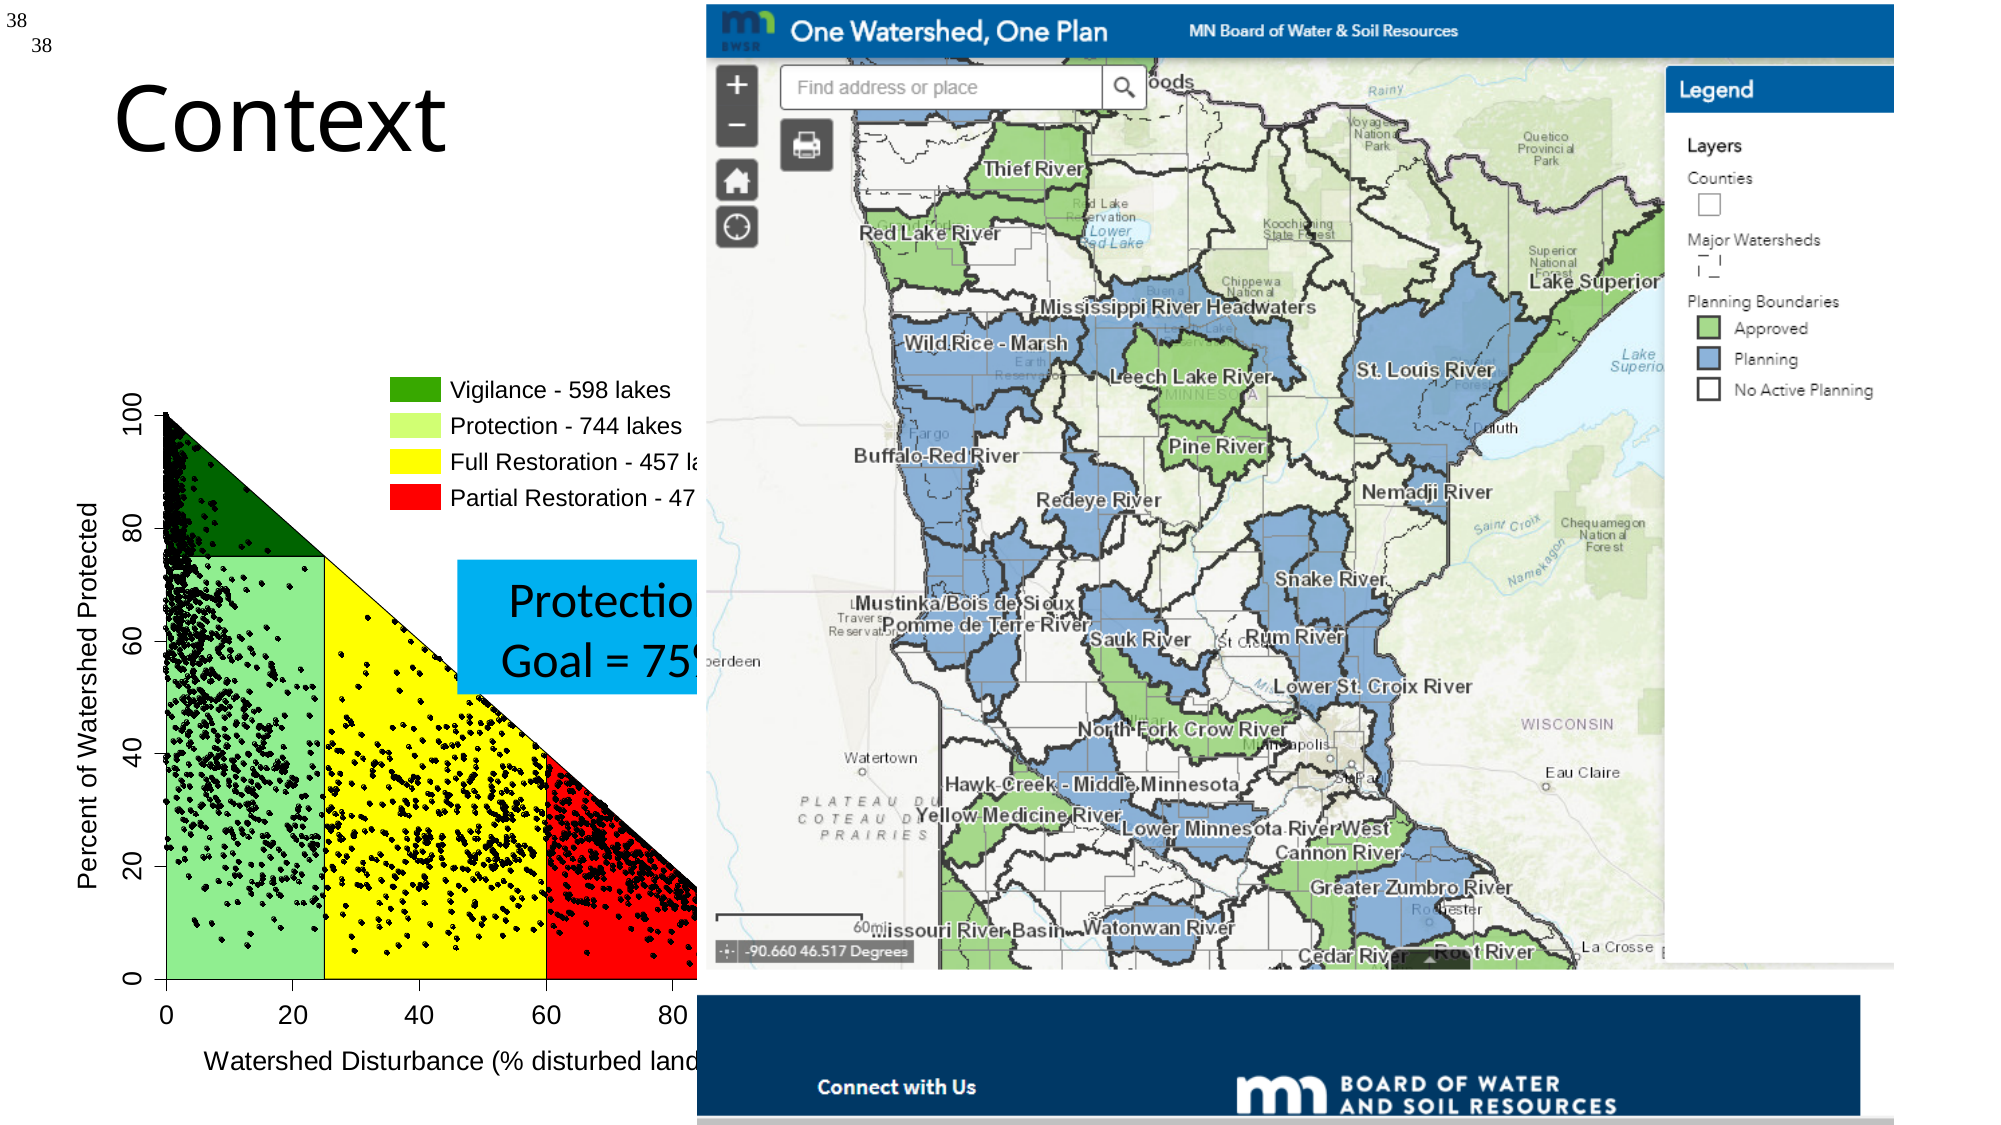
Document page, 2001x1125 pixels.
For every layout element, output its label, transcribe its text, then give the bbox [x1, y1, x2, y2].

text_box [389, 375, 697, 696]
text_box 38 [25, 25, 73, 68]
title Context [97, 12, 697, 231]
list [72, 321, 697, 1095]
picture [697, 0, 1894, 1125]
text_box 38 [0, 0, 48, 43]
